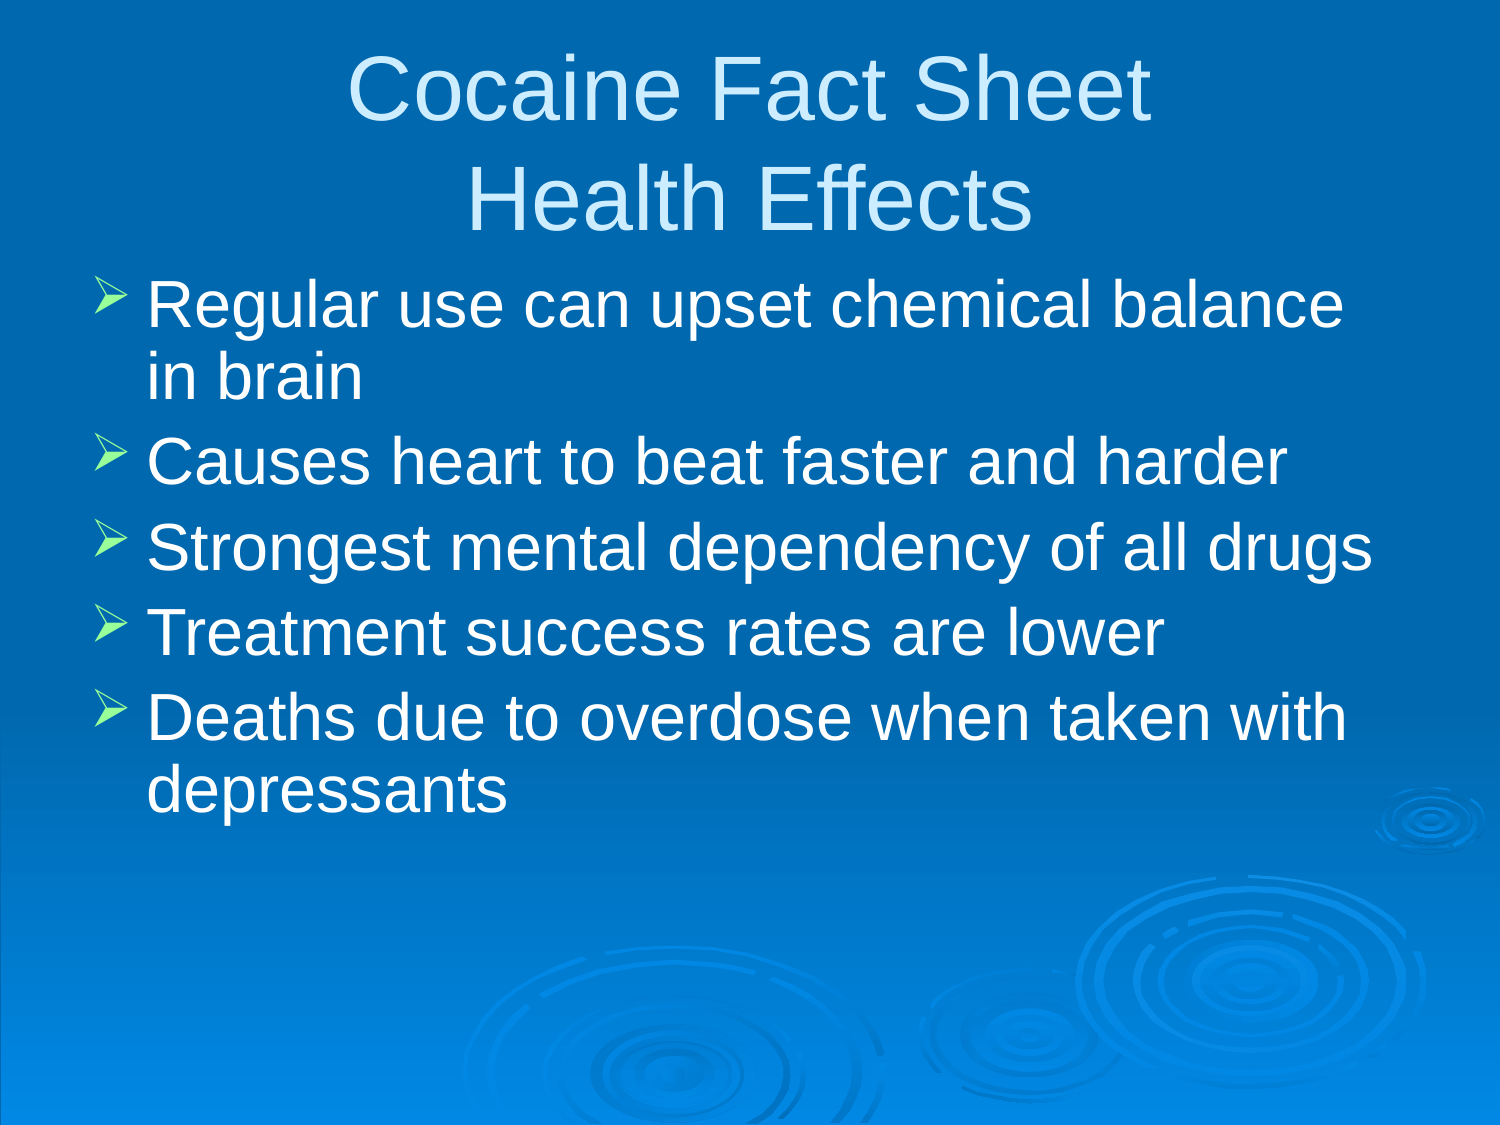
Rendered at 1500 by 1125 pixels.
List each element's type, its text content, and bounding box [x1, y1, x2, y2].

list Regular use can upset chemical balance in brain Causes heart to beat faster and harder Strongest mental dependency of all drugs Treatment success rates are lower Deaths due to overdose when taken with depressants [74, 262, 1426, 1006]
title Cocaine Fact Sheet Health Effects [74, 45, 1426, 233]
